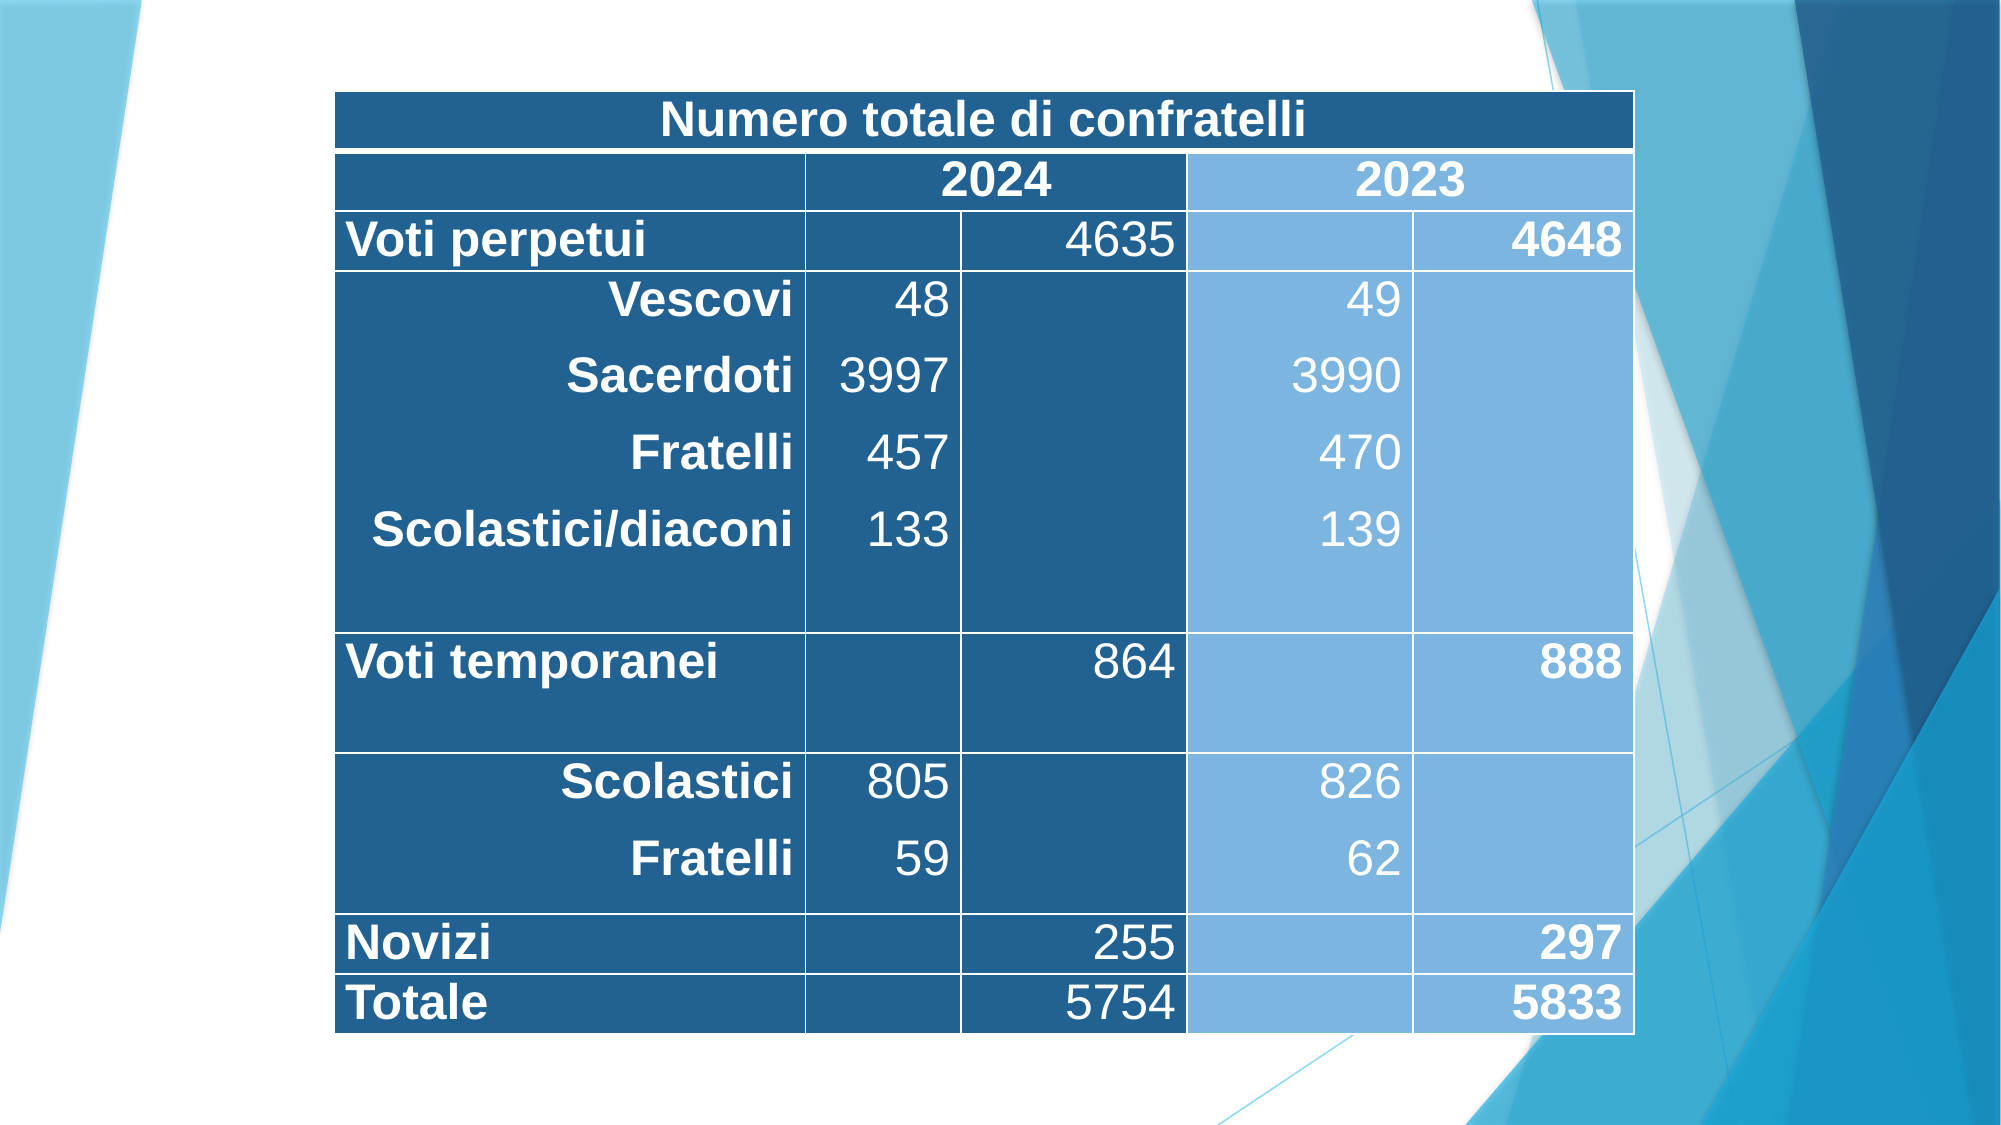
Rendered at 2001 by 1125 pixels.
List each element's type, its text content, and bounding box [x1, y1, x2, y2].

table_cell 2024 [806, 154, 1186, 210]
table_cell Novizi [335, 915, 805, 973]
table_cell 48 3997 457 133 [806, 272, 960, 632]
table_cell [1188, 212, 1412, 270]
table_cell [806, 212, 960, 270]
table_cell Voti perpetui [335, 212, 805, 270]
table_cell [962, 272, 1186, 632]
table_cell Scolastici Fratelli [335, 754, 805, 913]
table_cell 255 [962, 915, 1186, 973]
table_cell Vescovi Sacerdoti Fratelli Scolastici/diaconi [335, 272, 805, 632]
table_cell 805 59 [806, 754, 960, 913]
table_cell [806, 915, 960, 973]
table_cell Totale [335, 975, 805, 1033]
table_cell 4648 [1414, 212, 1633, 270]
table_cell 5754 [962, 975, 1186, 1033]
table_cell 5833 [1414, 975, 1633, 1033]
table_cell [1188, 975, 1412, 1033]
table_cell 888 [1414, 634, 1633, 752]
table_cell [1414, 754, 1633, 913]
table_cell 826 62 [1188, 754, 1412, 913]
table_cell 864 [962, 634, 1186, 752]
table_cell Voti temporanei [335, 634, 805, 752]
table_cell [962, 754, 1186, 913]
table_cell [1188, 634, 1412, 752]
table_cell 49 3990 470 139 [1188, 272, 1412, 632]
table_cell [806, 634, 960, 752]
table_cell 4635 [962, 212, 1186, 270]
table_cell [1188, 915, 1412, 973]
table_cell 297 [1414, 915, 1633, 973]
table_cell [806, 975, 960, 1033]
table_cell [335, 154, 805, 210]
table_cell [1414, 272, 1633, 632]
table_cell 2023 [1188, 154, 1633, 210]
table_header Numero totale di confratelli [335, 92, 1633, 148]
